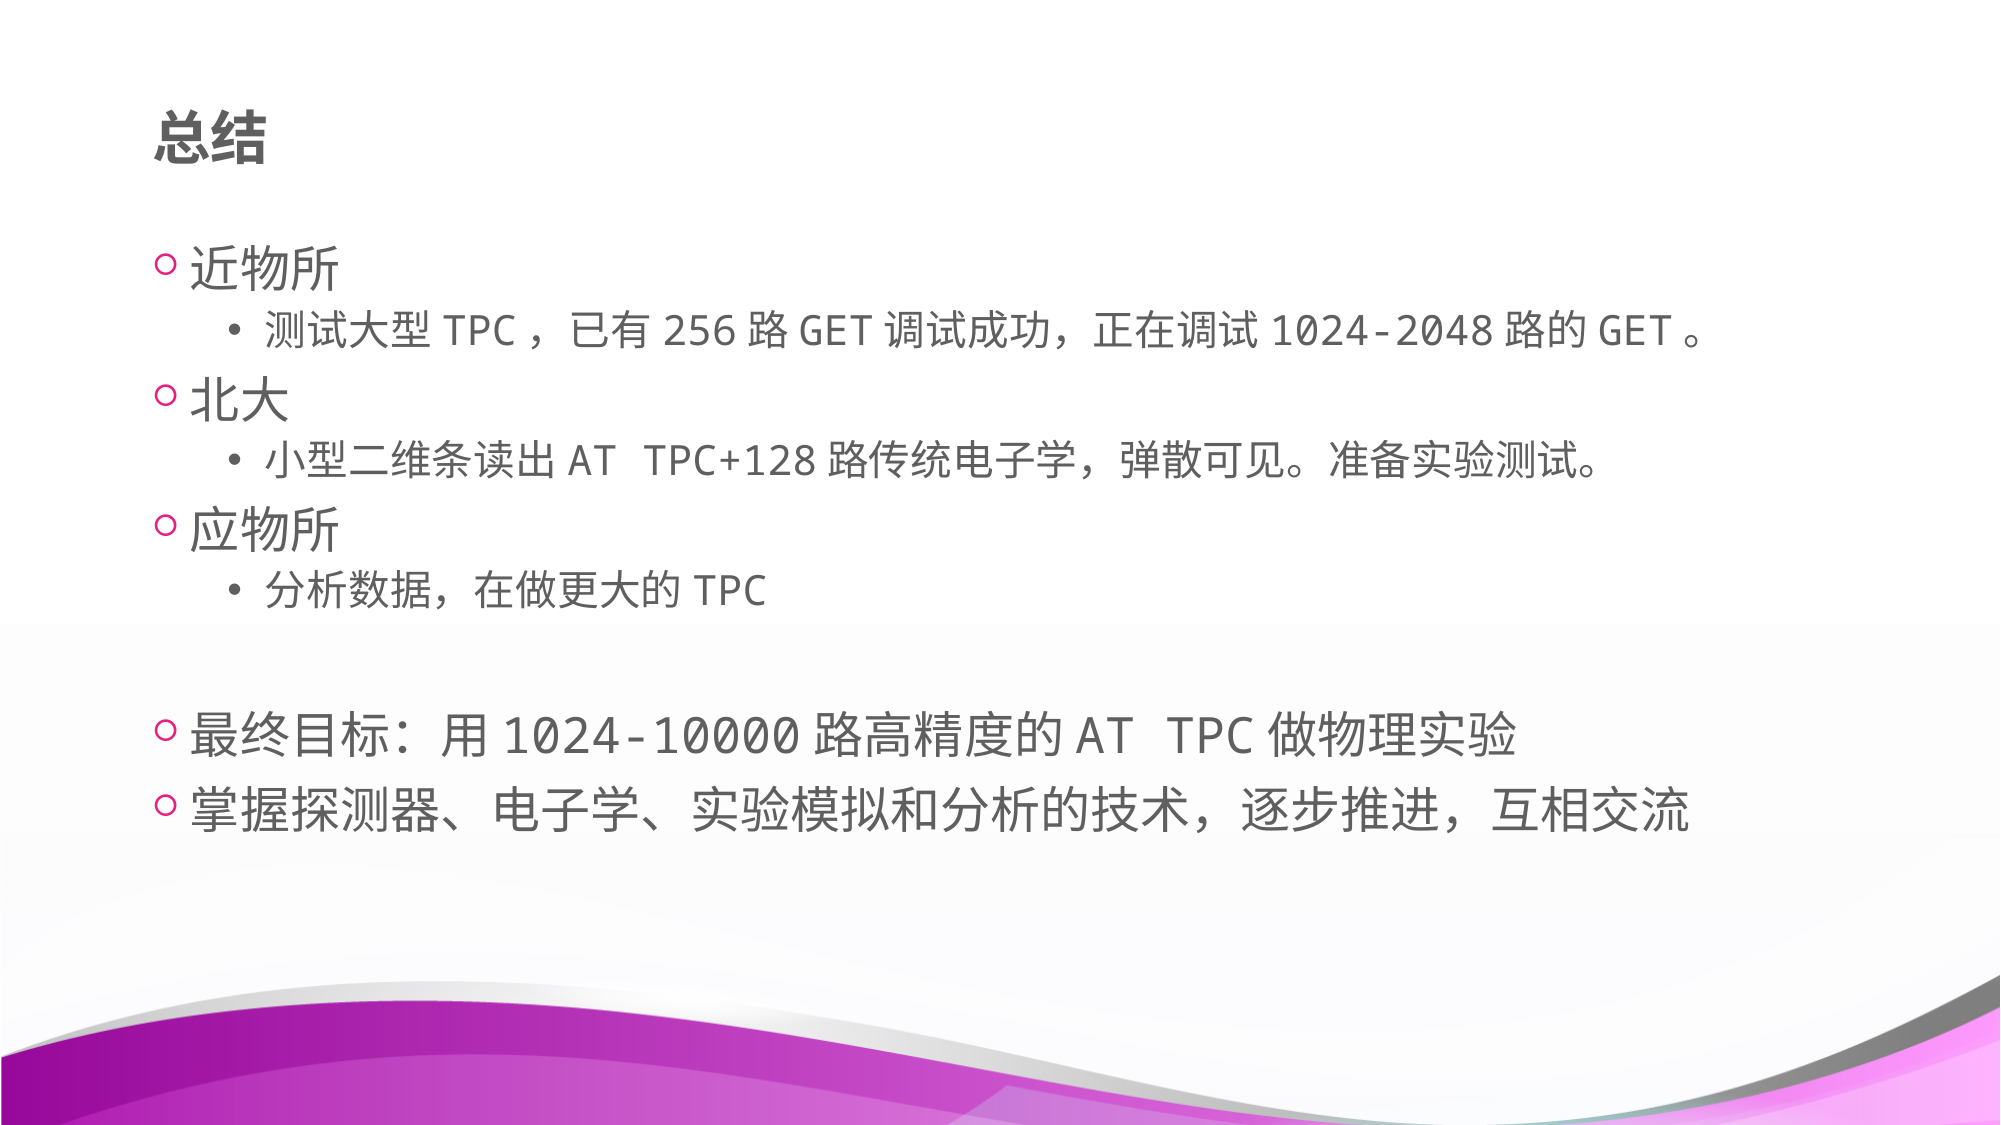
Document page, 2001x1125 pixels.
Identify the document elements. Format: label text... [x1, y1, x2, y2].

picture [0, 624, 2000, 1125]
title 总结 [137, 59, 1863, 221]
list 近物所 测试大型TPC，已有256路GET调试成功，正在调试1024-2048路的GET。 北大 小型二维条读出AT TPC+128路传统电子学，弹散可见。准备实验测试。 应物所 分析数据，在做更大的TPC 最终目标：用1024-10000路高精度的AT TPC做物理实验 掌握探测器、电子学、实验模拟和分析的技术，逐步推进，互相交流 [137, 237, 1863, 1010]
